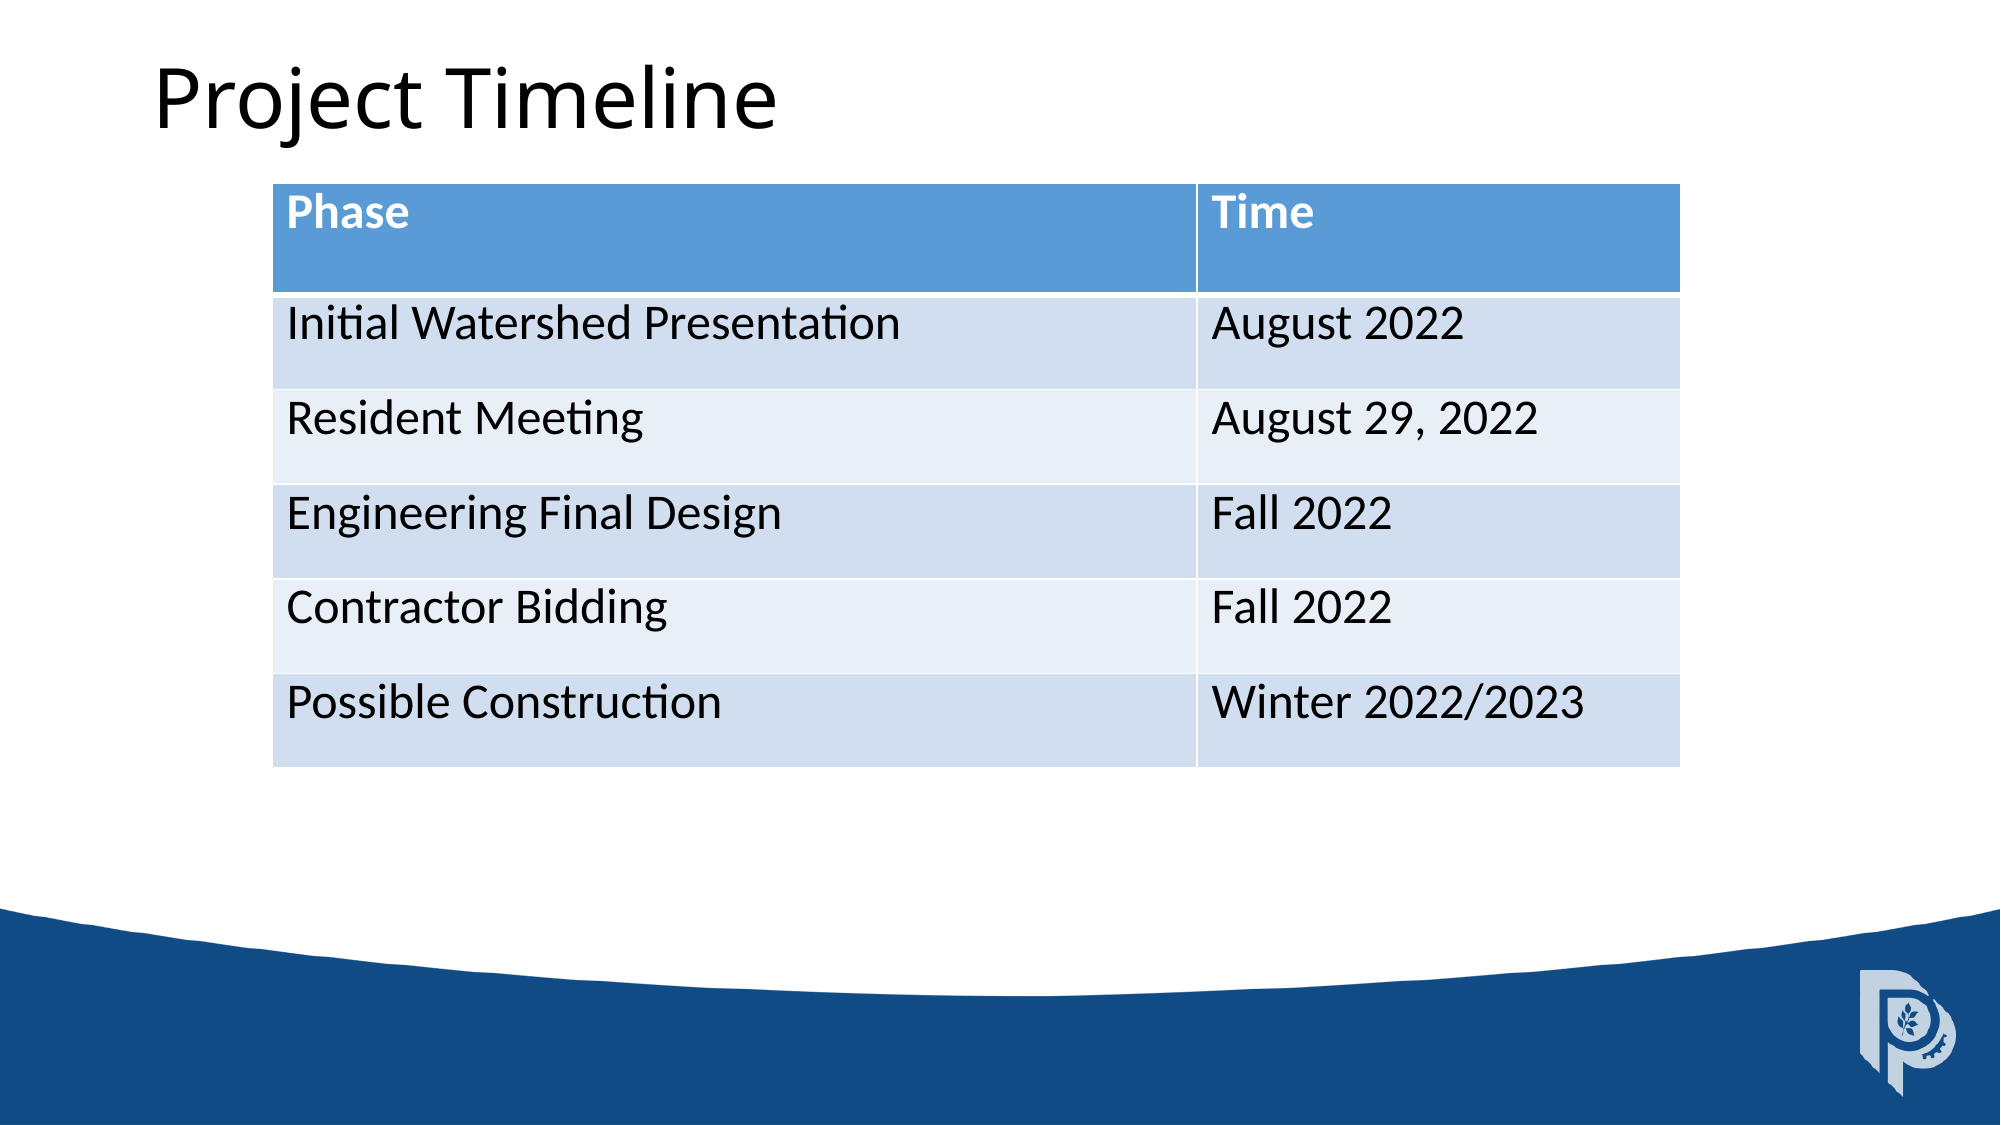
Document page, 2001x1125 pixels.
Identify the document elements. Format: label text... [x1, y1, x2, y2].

table_header Time [1198, 184, 1680, 292]
table_cell Initial Watershed Presentation [273, 298, 1196, 389]
table_cell Engineering Final Design [273, 485, 1196, 578]
table_cell Contractor Bidding [273, 580, 1196, 673]
picture [0, 908, 2000, 1125]
table_cell Resident Meeting [273, 390, 1196, 483]
title Project Timeline [137, 59, 1863, 143]
table_header Phase [273, 184, 1196, 292]
table_cell Fall 2022 [1198, 580, 1680, 673]
table_cell August 2022 [1198, 298, 1680, 389]
table_cell August 29, 2022 [1198, 390, 1680, 483]
table_cell Winter 2022/2023 [1198, 674, 1680, 767]
table_cell Possible Construction [273, 674, 1196, 767]
table_cell Fall 2022 [1198, 485, 1680, 578]
